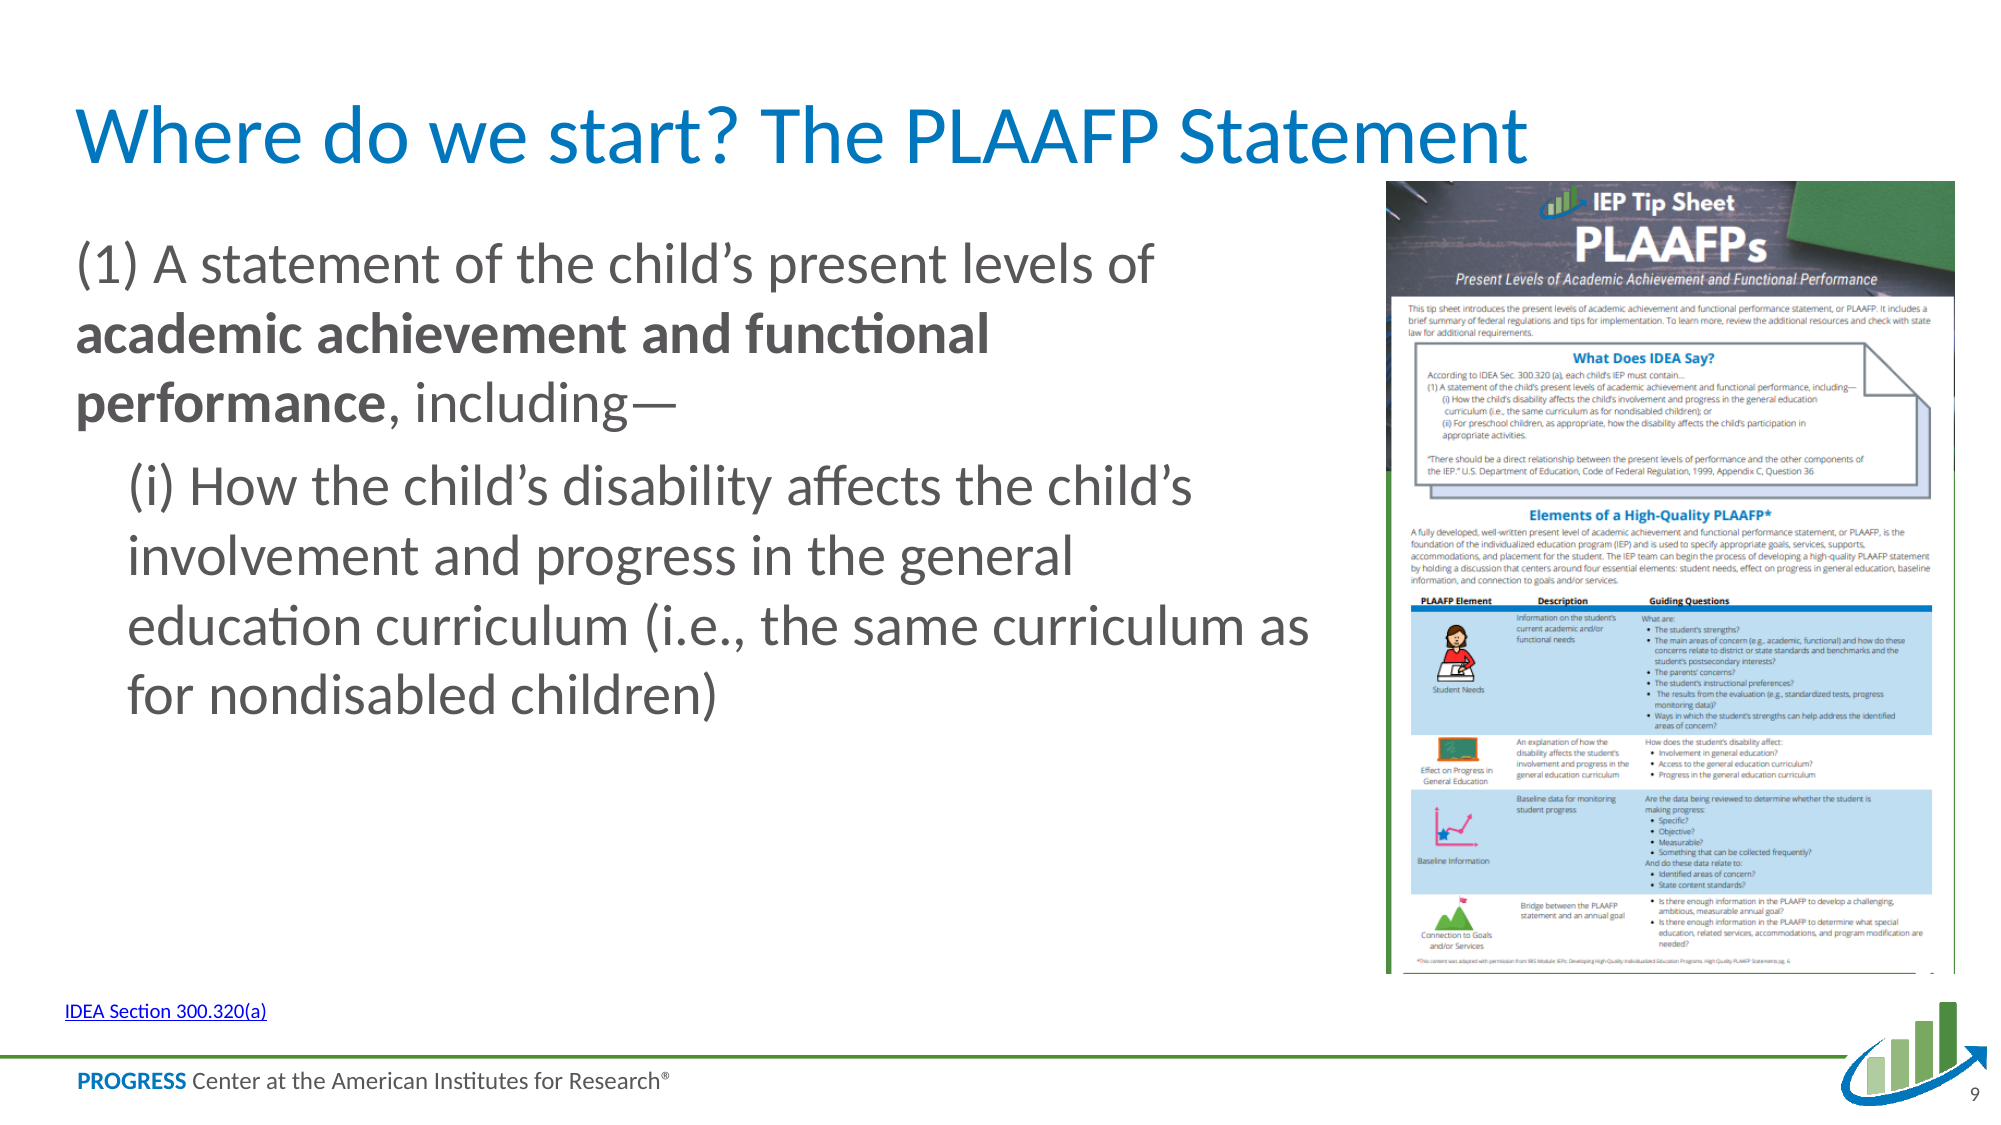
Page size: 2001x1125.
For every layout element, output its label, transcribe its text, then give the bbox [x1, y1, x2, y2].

slide_number 9 [1954, 1080, 1980, 1106]
list (1) A statement of the child’s present levels of academic achievement and functional performance, including— (i) How the child’s disability affects the child’s involvement and progress in the general education curriculum (i.e., the same curriculum as for nondisabled children) [75, 224, 1321, 938]
title Where do we start? The PLAAFP Statement [75, 0, 1935, 182]
picture [1386, 181, 1955, 974]
list IDEA Section 300.320(a) [64, 991, 1915, 1023]
picture [1841, 1002, 1987, 1106]
